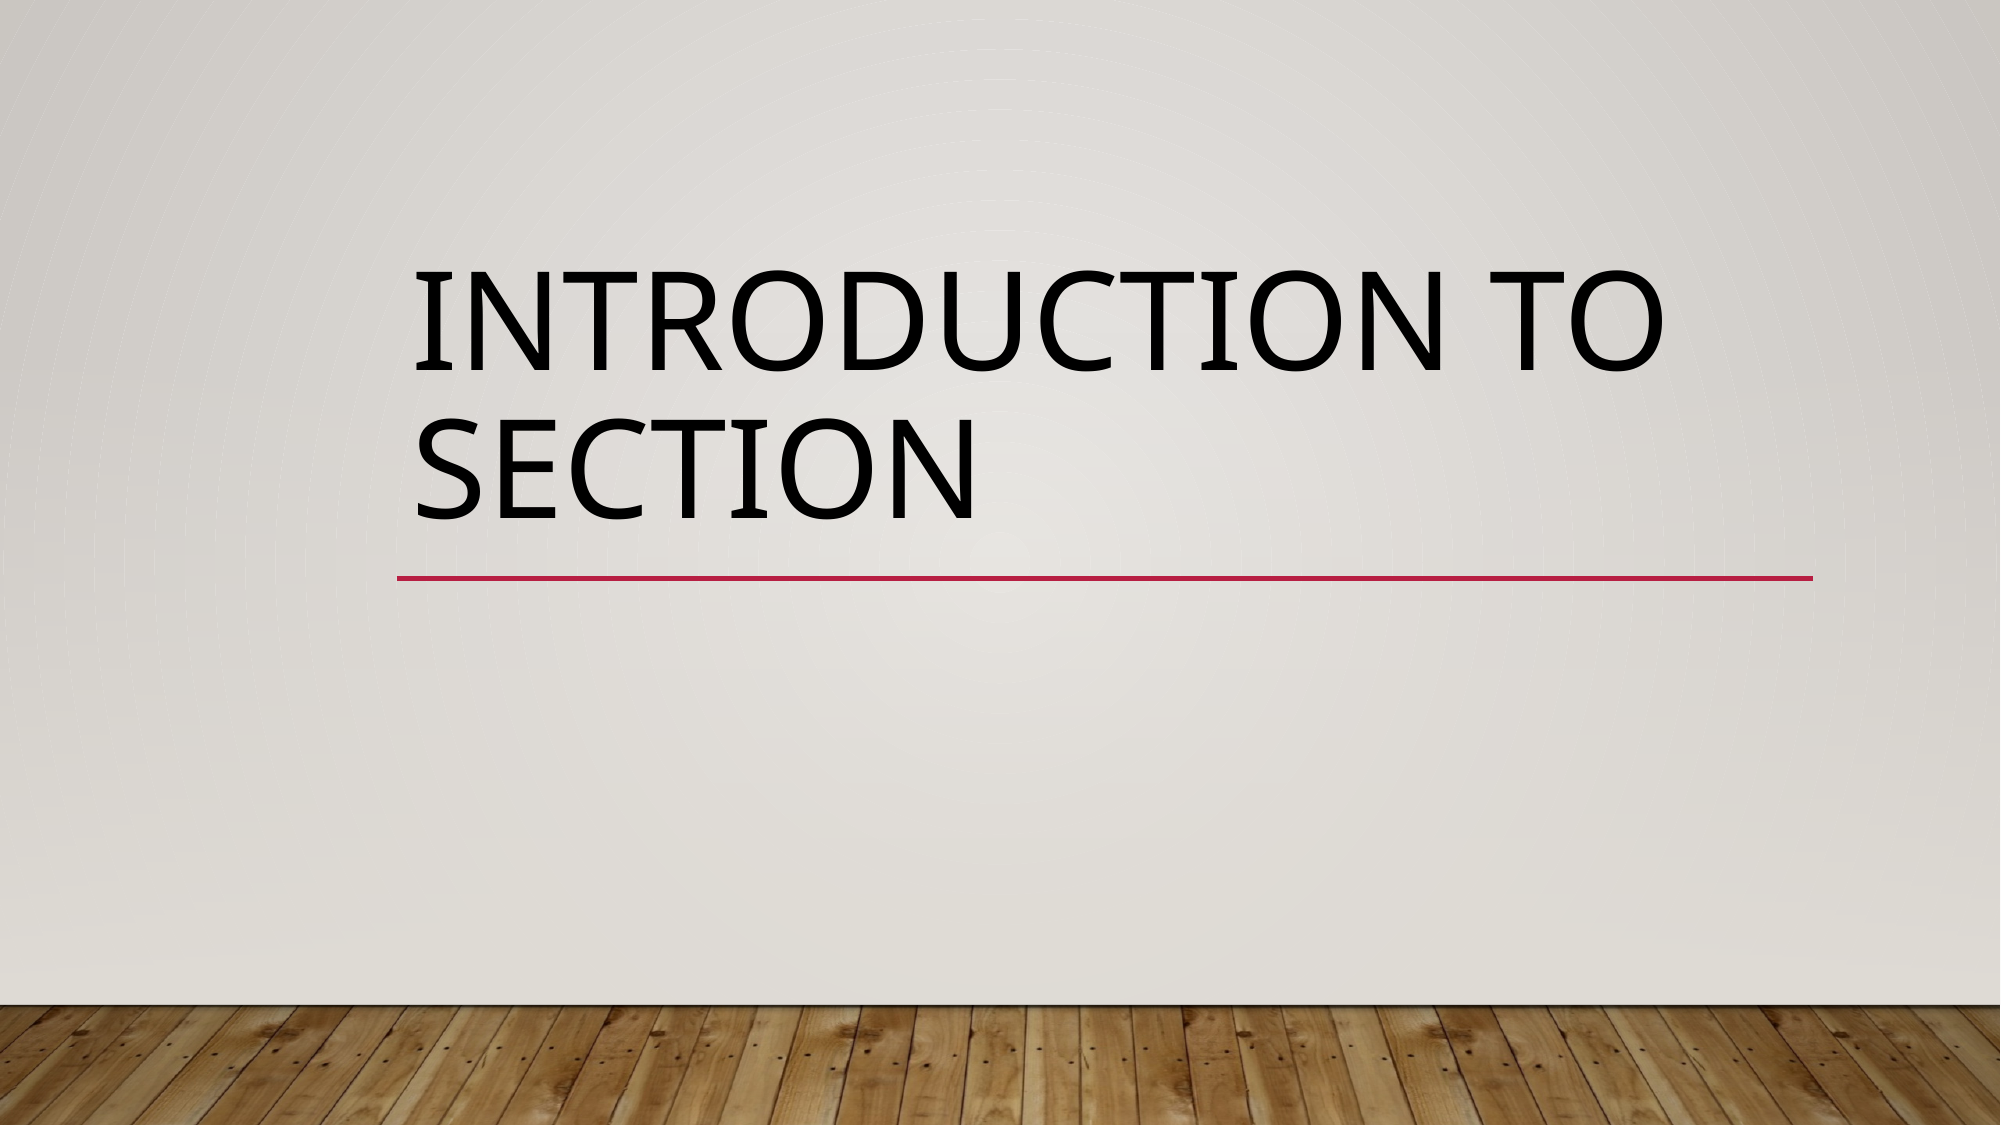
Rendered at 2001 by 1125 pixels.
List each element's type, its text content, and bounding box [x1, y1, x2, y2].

picture [0, 1005, 2000, 1125]
title Introduction to section [396, 131, 1814, 549]
